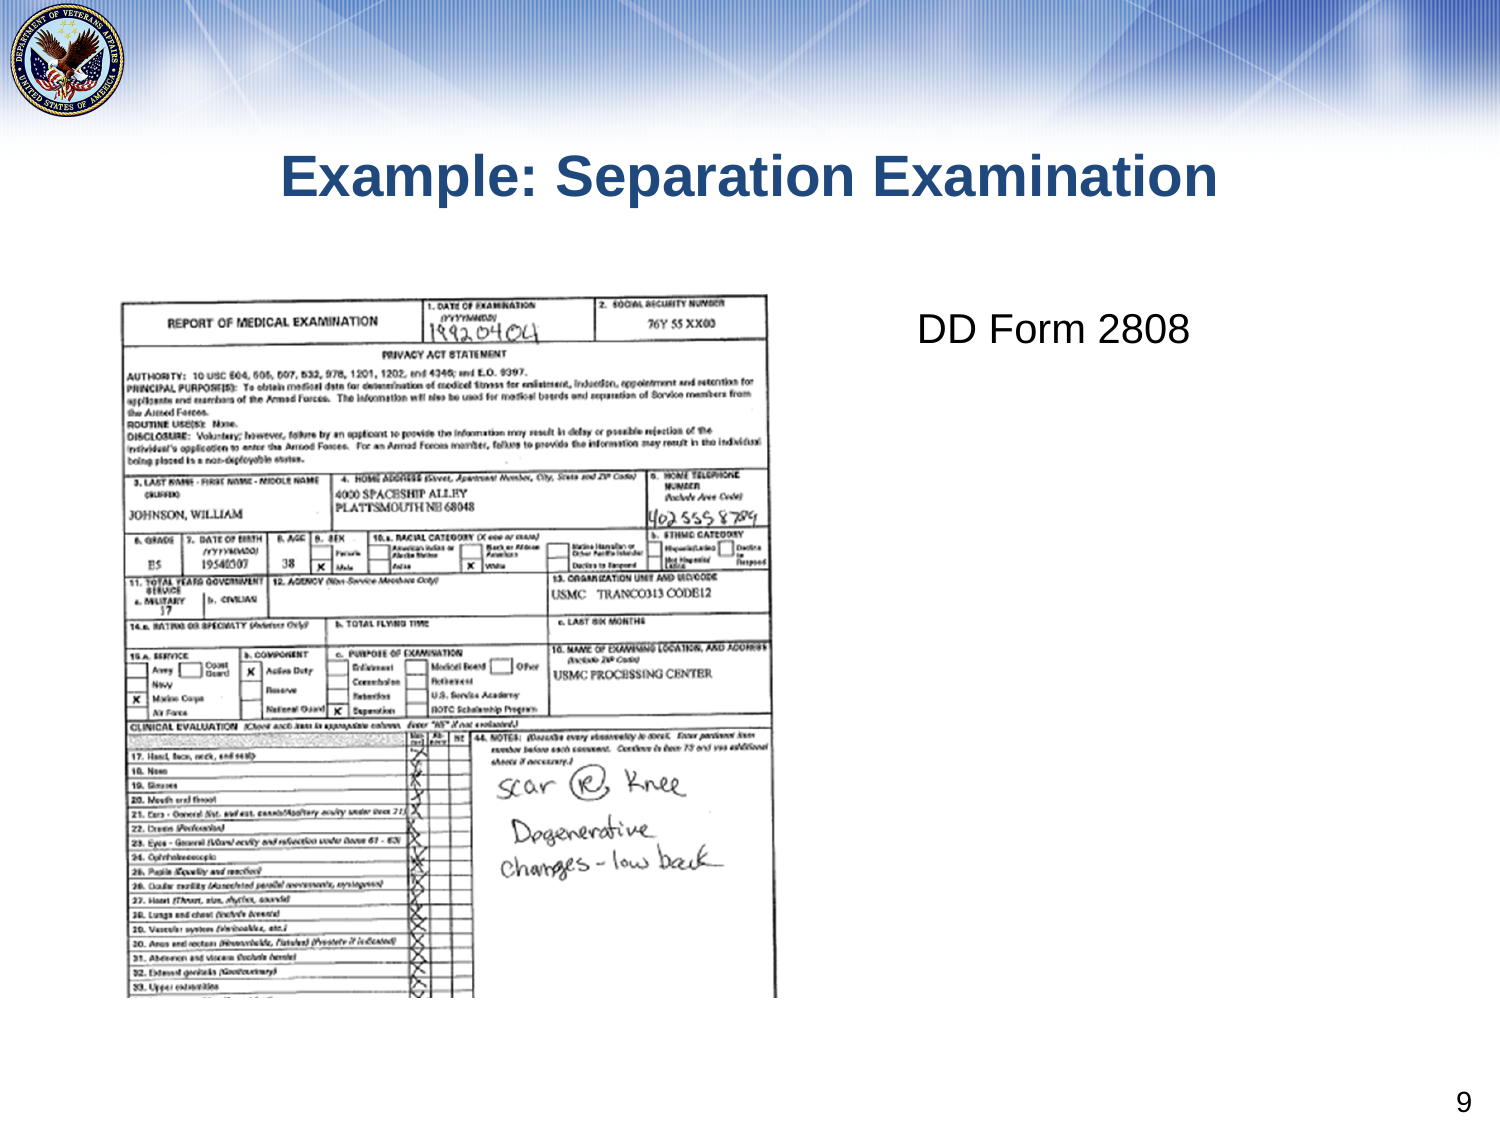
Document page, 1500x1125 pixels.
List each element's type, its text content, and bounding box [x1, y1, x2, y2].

list DD Form 2808 [902, 294, 1428, 378]
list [115, 293, 787, 998]
slide_number 9 [1136, 1083, 1487, 1125]
title Example: Separation Examination [0, 130, 1500, 309]
picture [0, 309, 1500, 1062]
picture [0, 0, 1500, 130]
